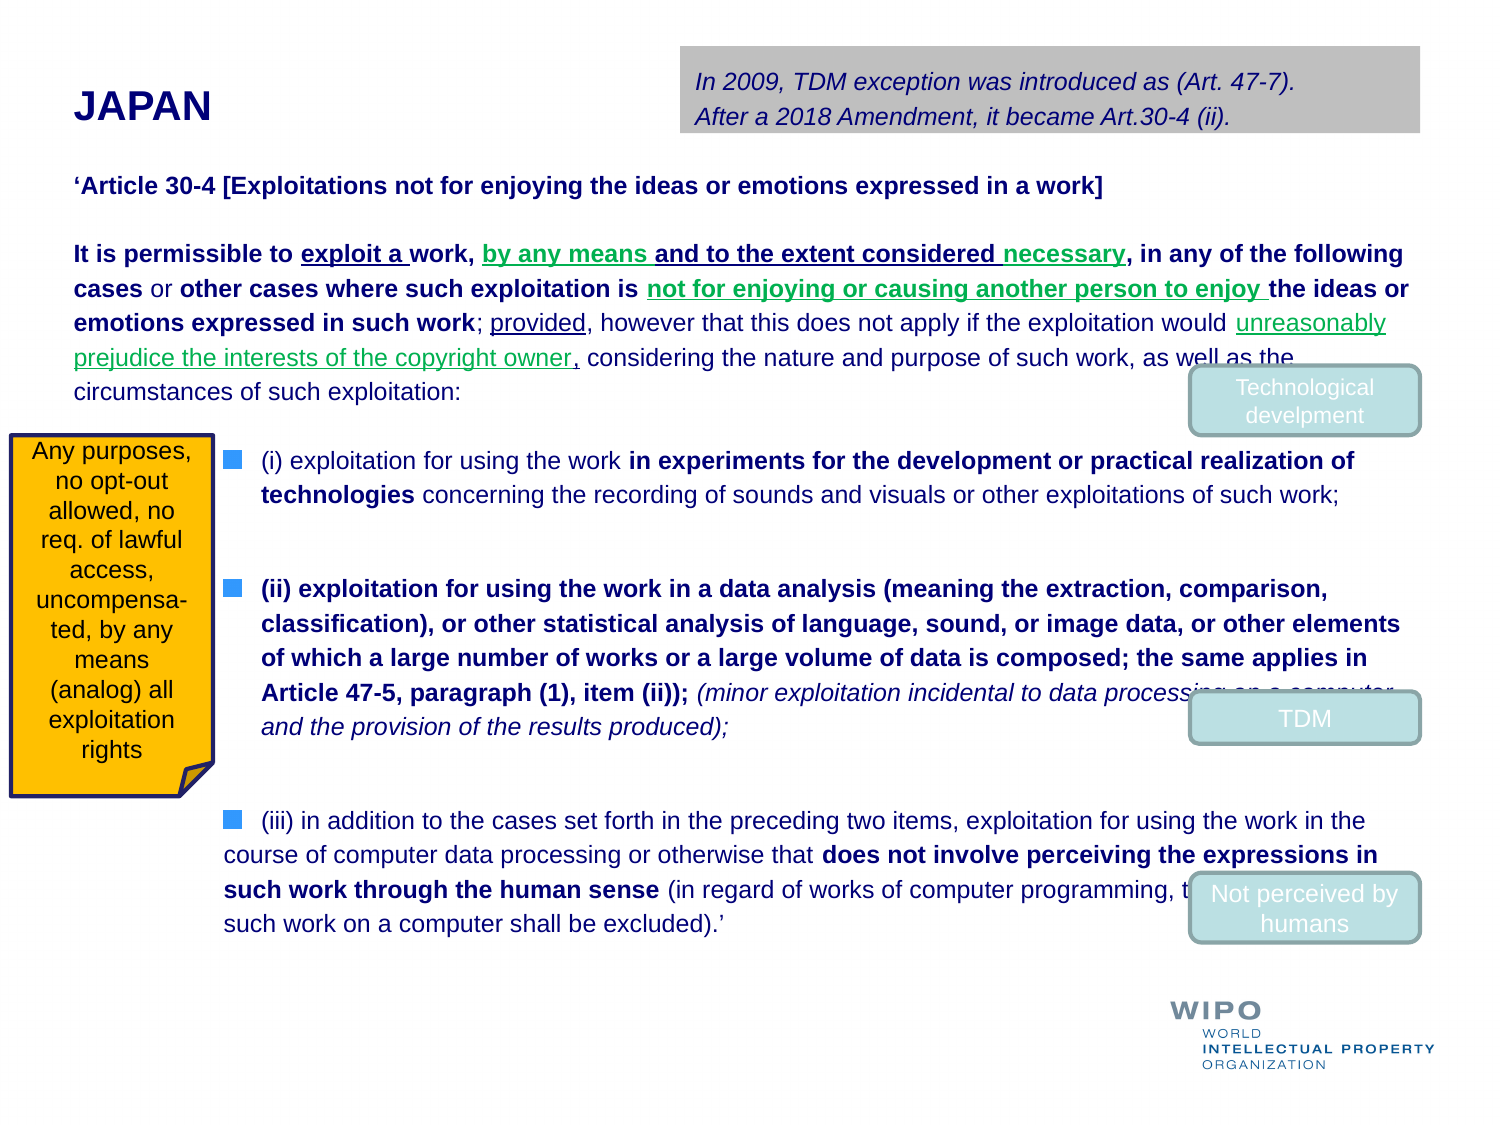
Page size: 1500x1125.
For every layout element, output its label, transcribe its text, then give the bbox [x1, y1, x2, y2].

picture [0, 0, 1500, 1125]
text_box Technological develpment [1187, 363, 1423, 438]
text_box Not perceived by humans [1187, 870, 1423, 945]
list JAPAN ‘Article 30-4 [Exploitations not for enjoying the ideas or emotions expressed in a work] It is permissible to exploit a work, by any means and to the extent considered necessary, in any of the following cases or other cases where such exploitation is not for enjoying or causing another person to enjoy the ideas or emotions expressed in such work; provided, however that this does not apply if the exploitation would unreasonably prejudice the interests of the copyright owner, considering the nature and purpose of such work, as well as the circumstances of such exploitation: (i) exploitation for using the work in experiments for the development or practical realization of technologies concerning the recording of sounds and visuals or other exploitations of such work; (ii) exploitation for using the work in a data analysis (meaning the extraction, comparison, classification), or other statistical analysis of language, sound, or image data, or other elements of which a large number of works or a large volume of data is composed; the same applies in Article 47-5, paragraph (1), item (ii)); (minor exploitation incidental to data processing on a computer and the provision of the results produced); (iii) in addition to the cases set forth in the preceding two items, exploitation for using the work in the course of computer data processing or otherwise that does not involve perceiving the expressions in such work through the human sense (in regard of works of computer programming, the execution of such work on a computer shall be excluded).’ [58, 46, 1442, 718]
text_box Any purposes, no opt-out allowed, no req. of lawful access, uncompensa-ted, by any means (analog) all exploitation rights [8, 433, 216, 799]
text_box TDM [1187, 689, 1423, 746]
text_box In 2009, TDM exception was introduced as (Art. 47-7). After a 2018 Amendment, it became Art.30-4 (ii). [680, 46, 1421, 134]
